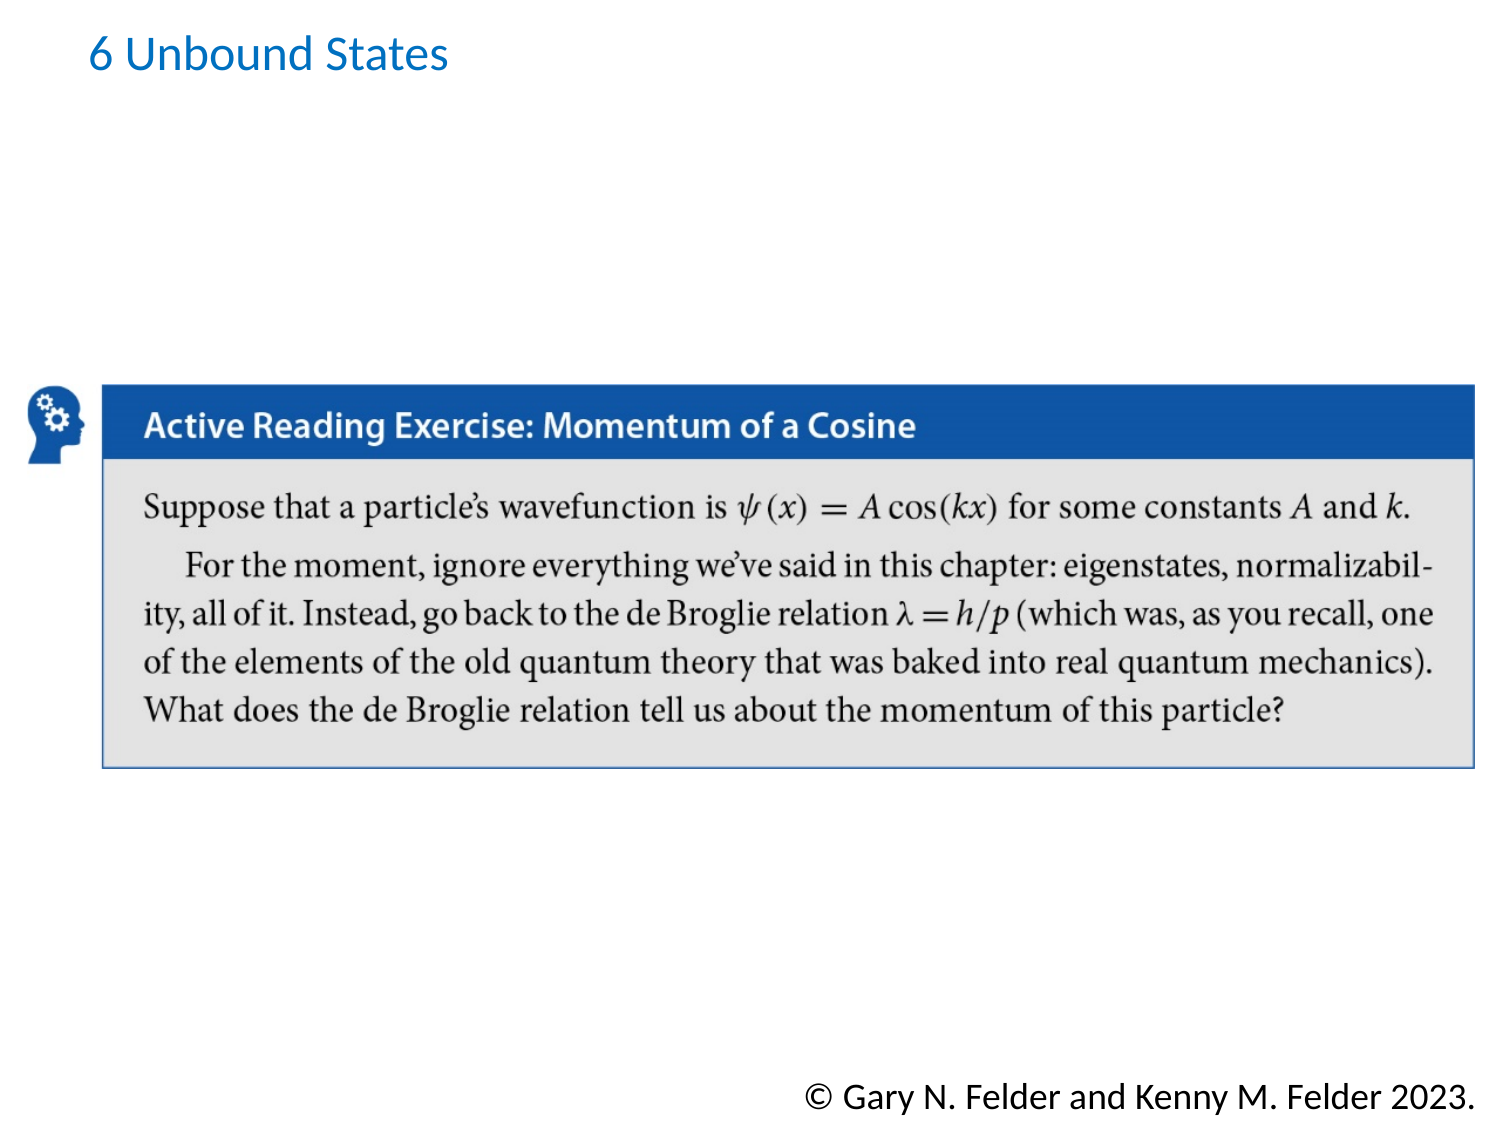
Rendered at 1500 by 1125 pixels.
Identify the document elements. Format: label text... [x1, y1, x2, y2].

text_box 6 Unbound States [73, 13, 1085, 89]
picture [27, 384, 1475, 769]
text_box © Gary N. Felder and Kenny M. Felder 2023. [786, 1064, 1500, 1124]
